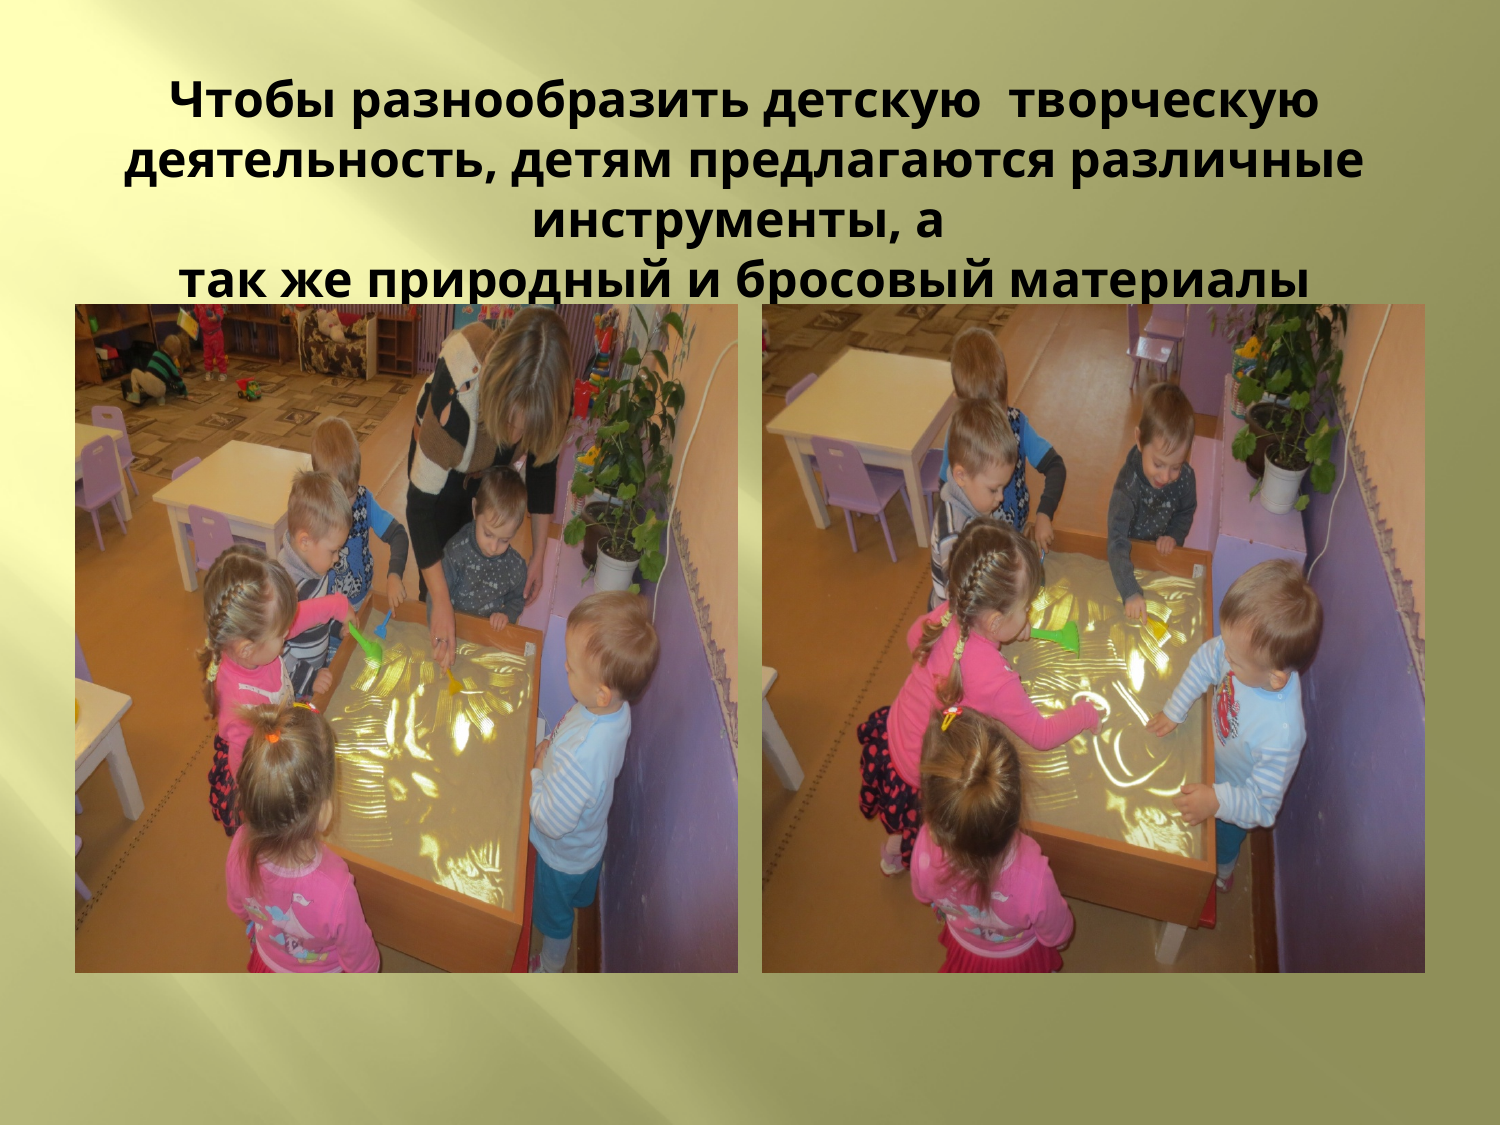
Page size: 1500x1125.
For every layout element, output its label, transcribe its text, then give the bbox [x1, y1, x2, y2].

title Чтобы разнообразить детскую творческую деятельность, детям предлагаются различные инструменты, а так же природный и бросовый материалы [70, 93, 1421, 342]
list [74, 304, 738, 973]
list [762, 304, 1426, 973]
